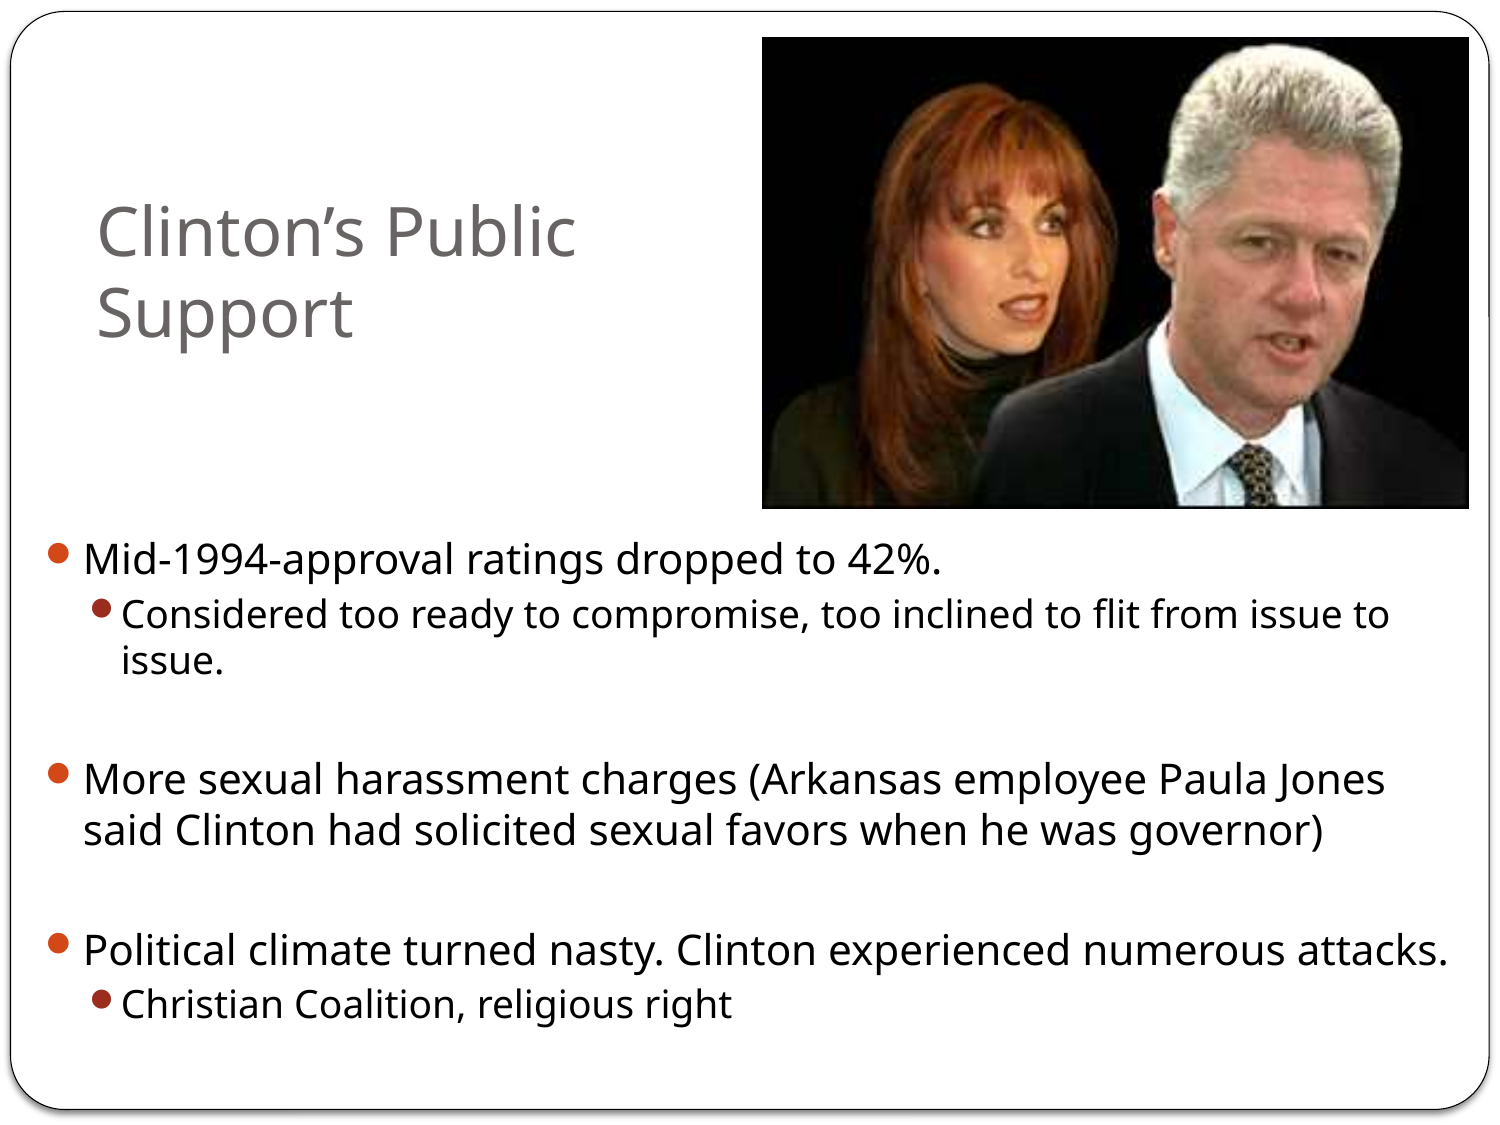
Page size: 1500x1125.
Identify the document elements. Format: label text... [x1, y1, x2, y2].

title Clinton’s Public Support [81, 179, 756, 367]
list Mid-1994-approval ratings dropped to 42%. Considered too ready to compromise, too inclined to flit from issue to issue. More sexual harassment charges (Arkansas employee Paula Jones said Clinton had solicited sexual favors when he was governor) Political climate turned nasty. Clinton experienced numerous attacks. Christian Coalition, religious right [30, 525, 1488, 1100]
picture [762, 37, 1469, 509]
